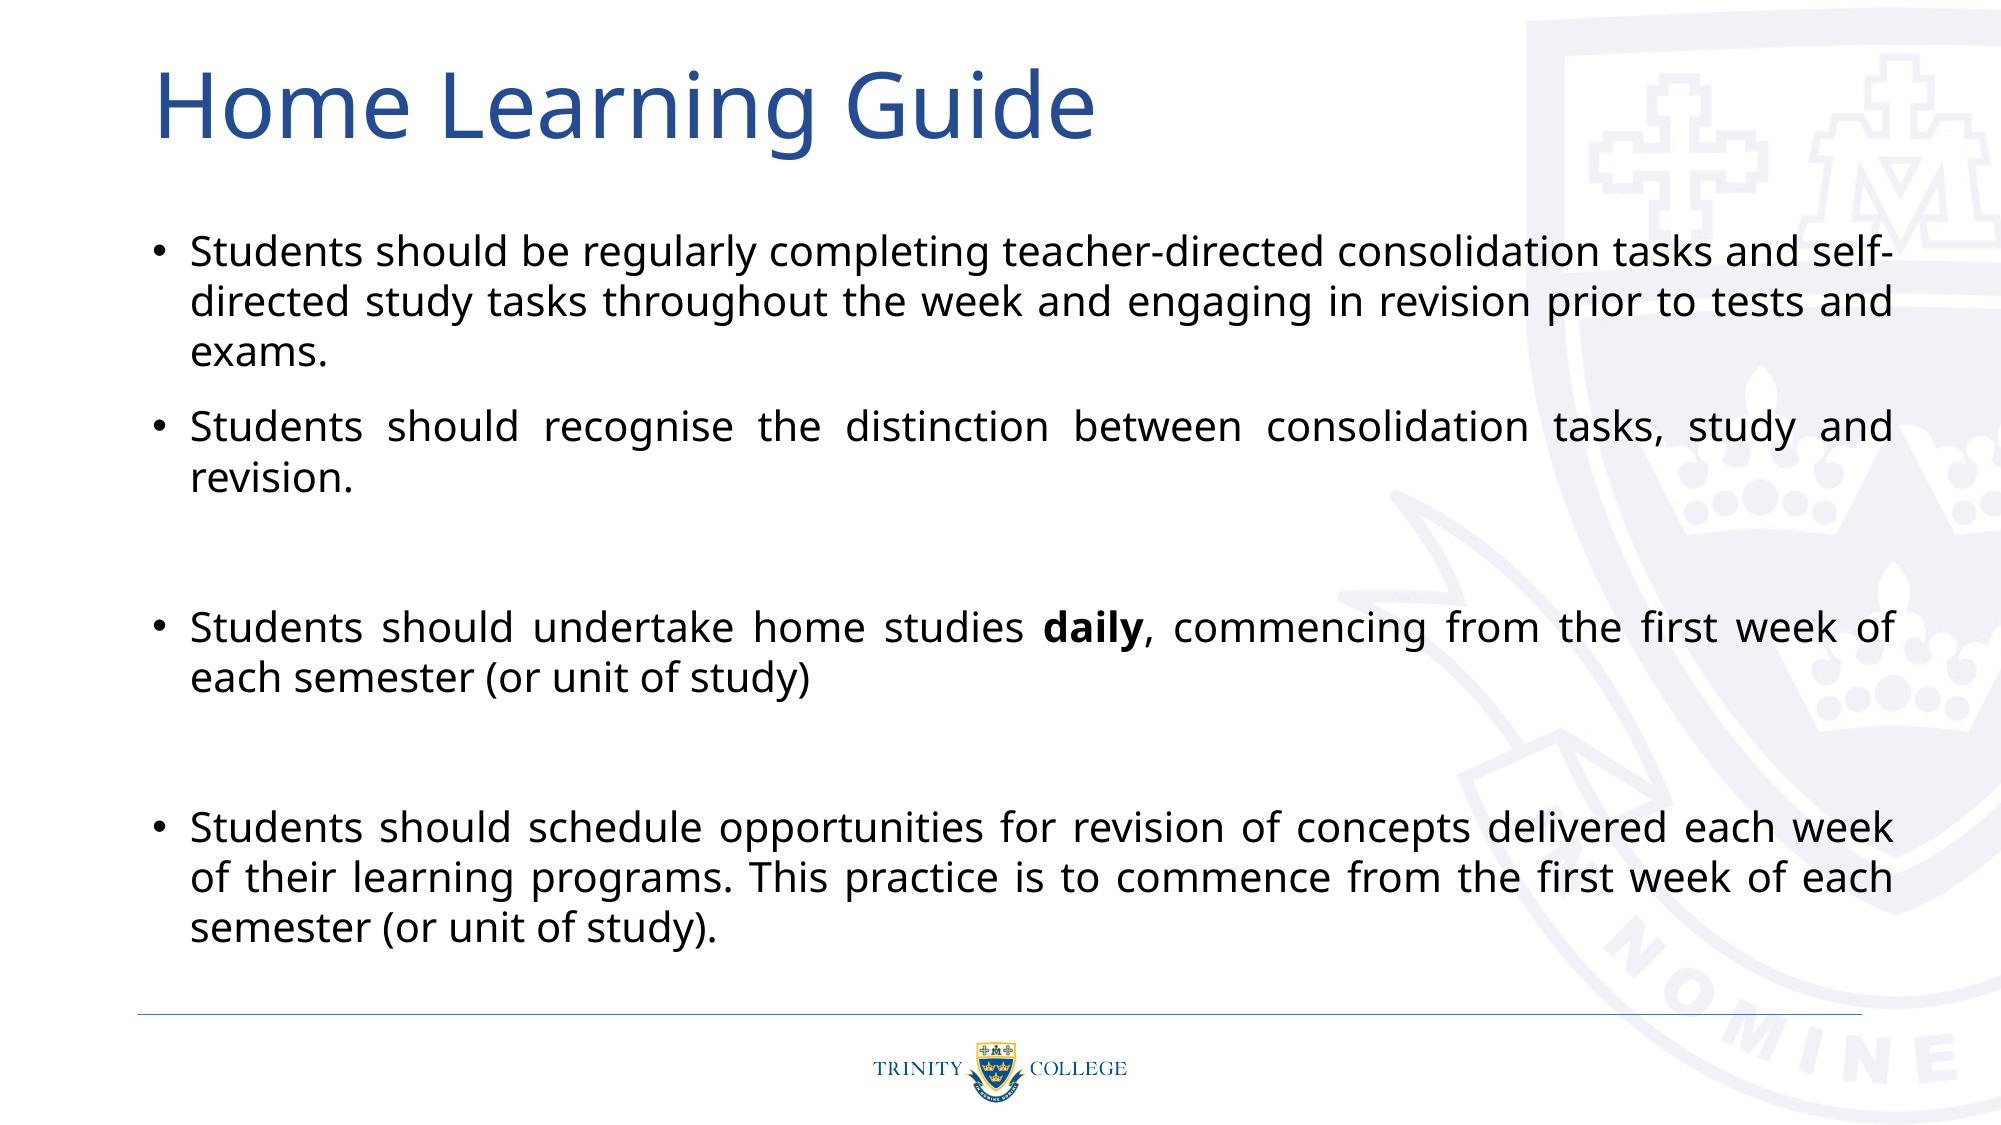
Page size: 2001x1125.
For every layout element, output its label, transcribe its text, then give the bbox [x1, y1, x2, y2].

title Home Learning Guide [137, 0, 1863, 217]
text_box Students should be regularly completing teacher-directed consolidation tasks and self-directed study tasks throughout the week and engaging in revision prior to tests and exams. Students should recognise the distinction between consolidation tasks, study and revision. Students should undertake home studies daily, commencing from the first week of each semester (or unit of study) Students should schedule opportunities for revision of concepts delivered each week of their learning programs. This practice is to commence from the first week of each semester (or unit of study). [137, 217, 1911, 994]
picture [873, 1042, 1127, 1103]
